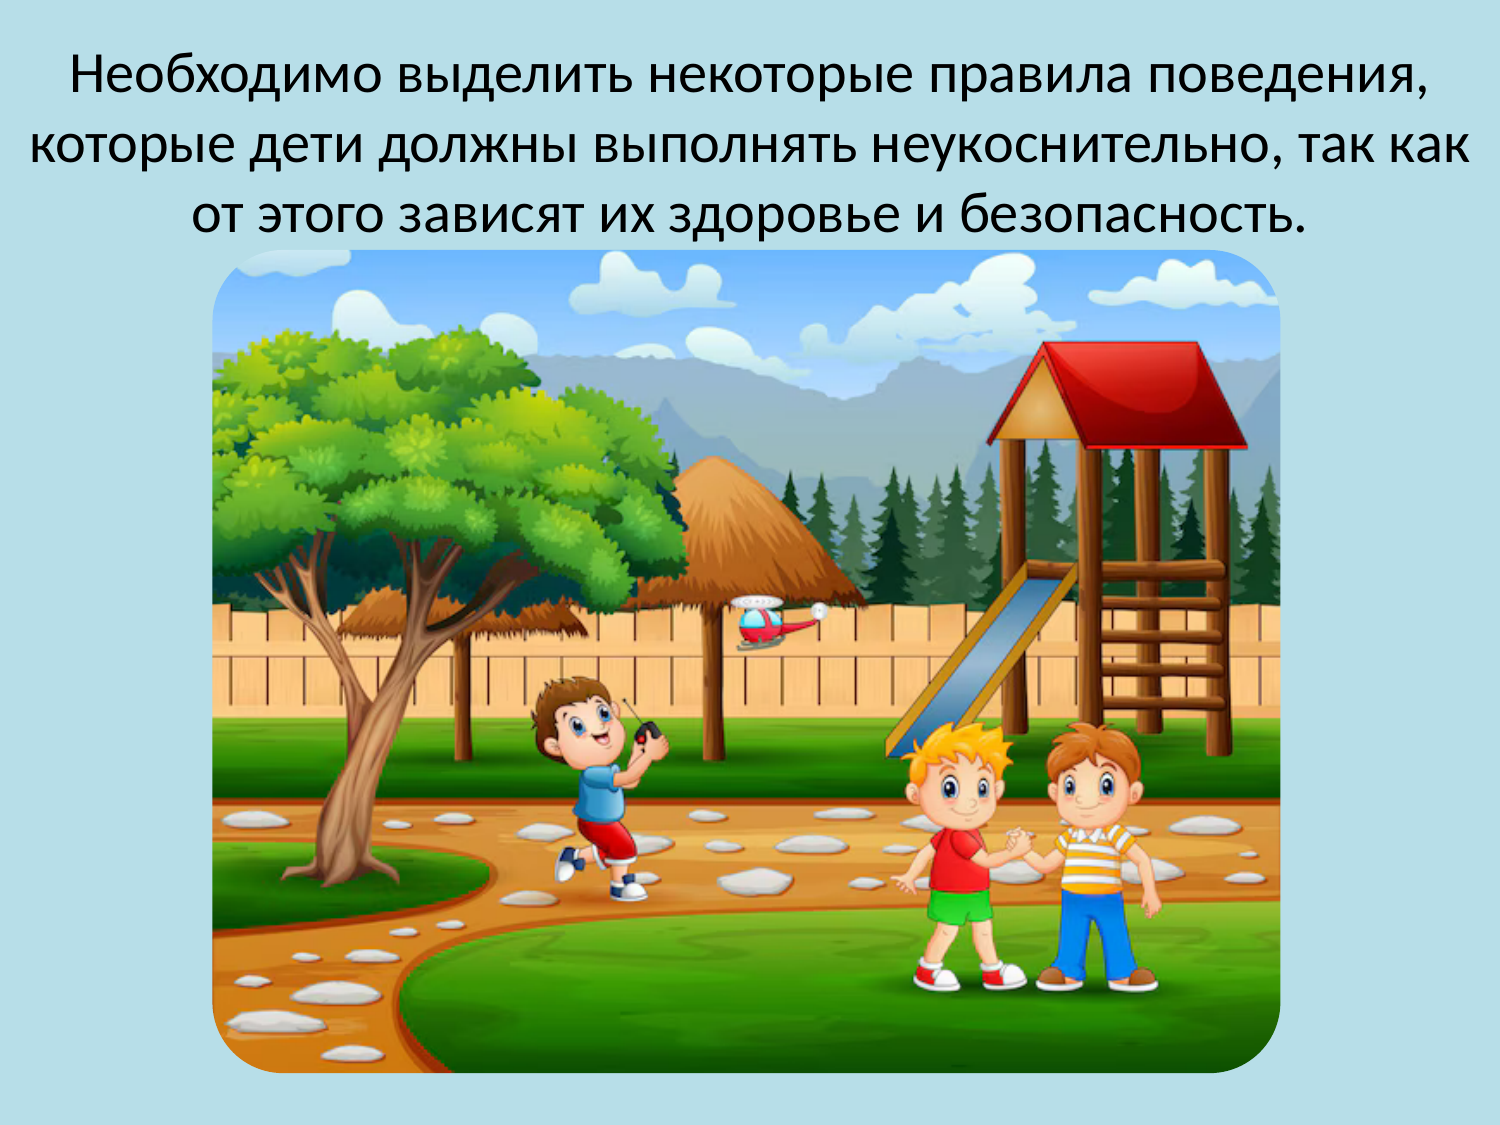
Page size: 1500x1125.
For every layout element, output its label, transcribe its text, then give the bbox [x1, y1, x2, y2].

title Необходимо выделить некоторые правила поведения, которые дети должны выполнять неукоснительно, так как от этого зависят их здоровье и безопасность. [0, 45, 1500, 233]
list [212, 249, 1281, 1074]
